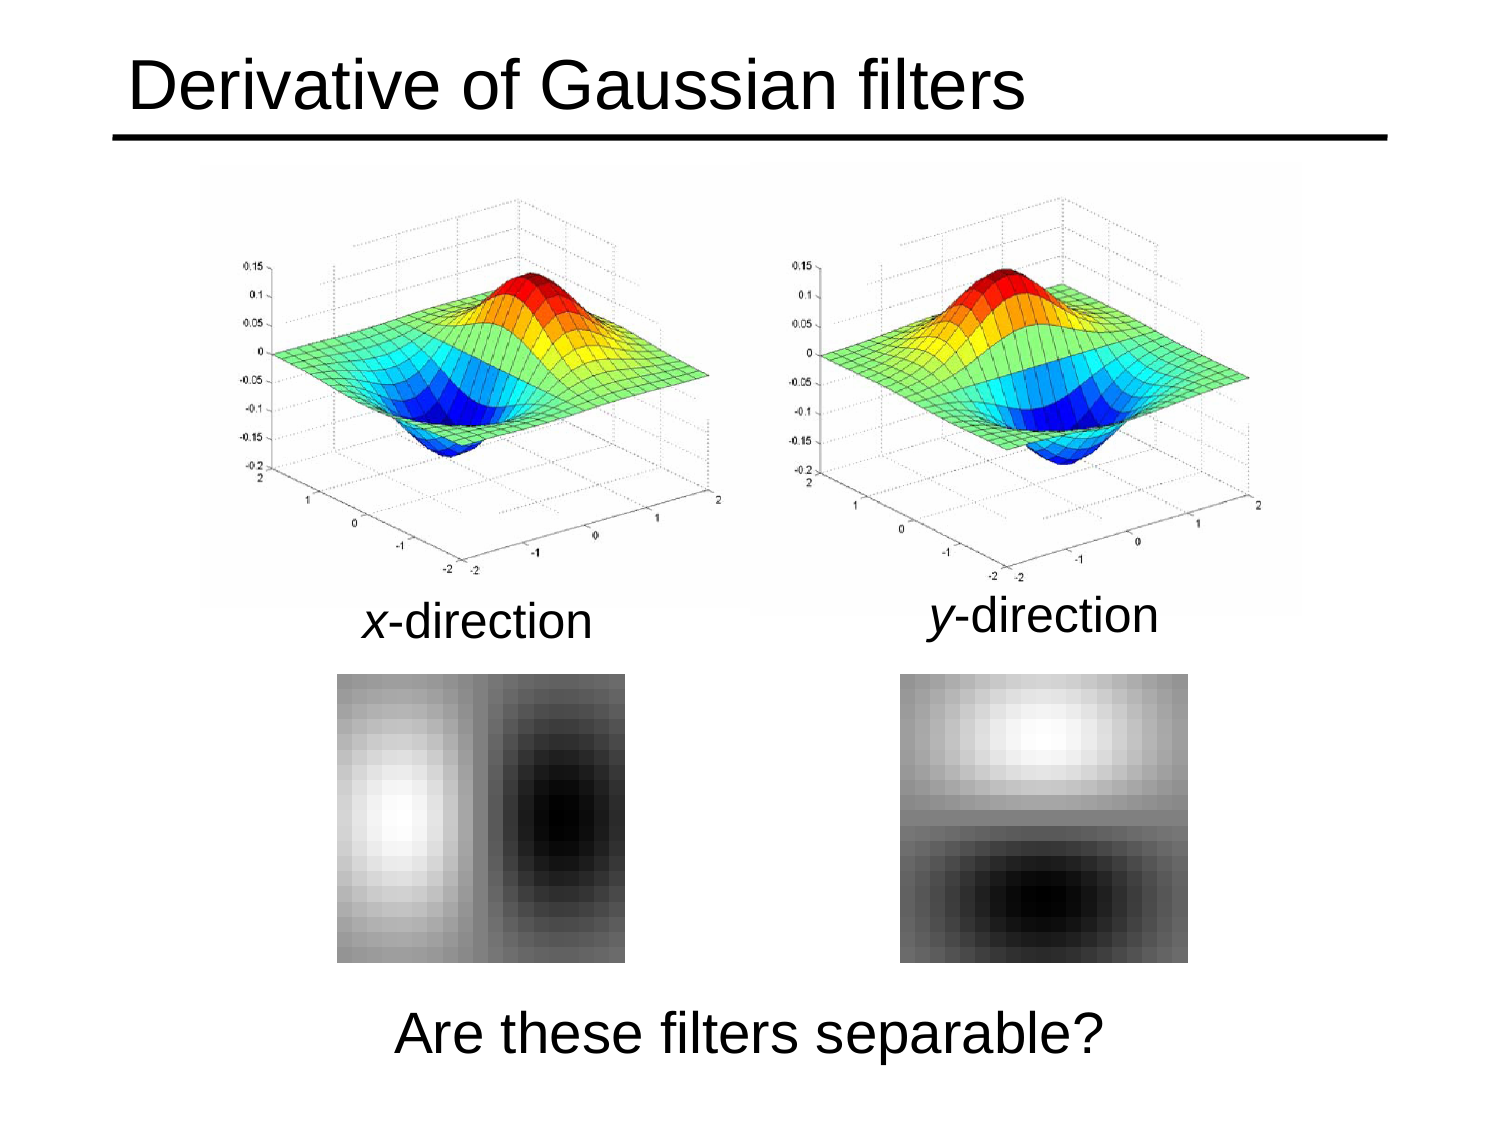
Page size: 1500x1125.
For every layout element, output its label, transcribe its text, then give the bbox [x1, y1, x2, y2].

title Derivative of Gaussian filters [112, 12, 1388, 151]
list Are these filters separable? [112, 987, 1388, 1125]
picture [199, 162, 1302, 616]
picture [899, 674, 1188, 963]
text_box x-direction [347, 617, 609, 657]
picture [337, 674, 626, 963]
text_box y-direction [914, 624, 1175, 650]
